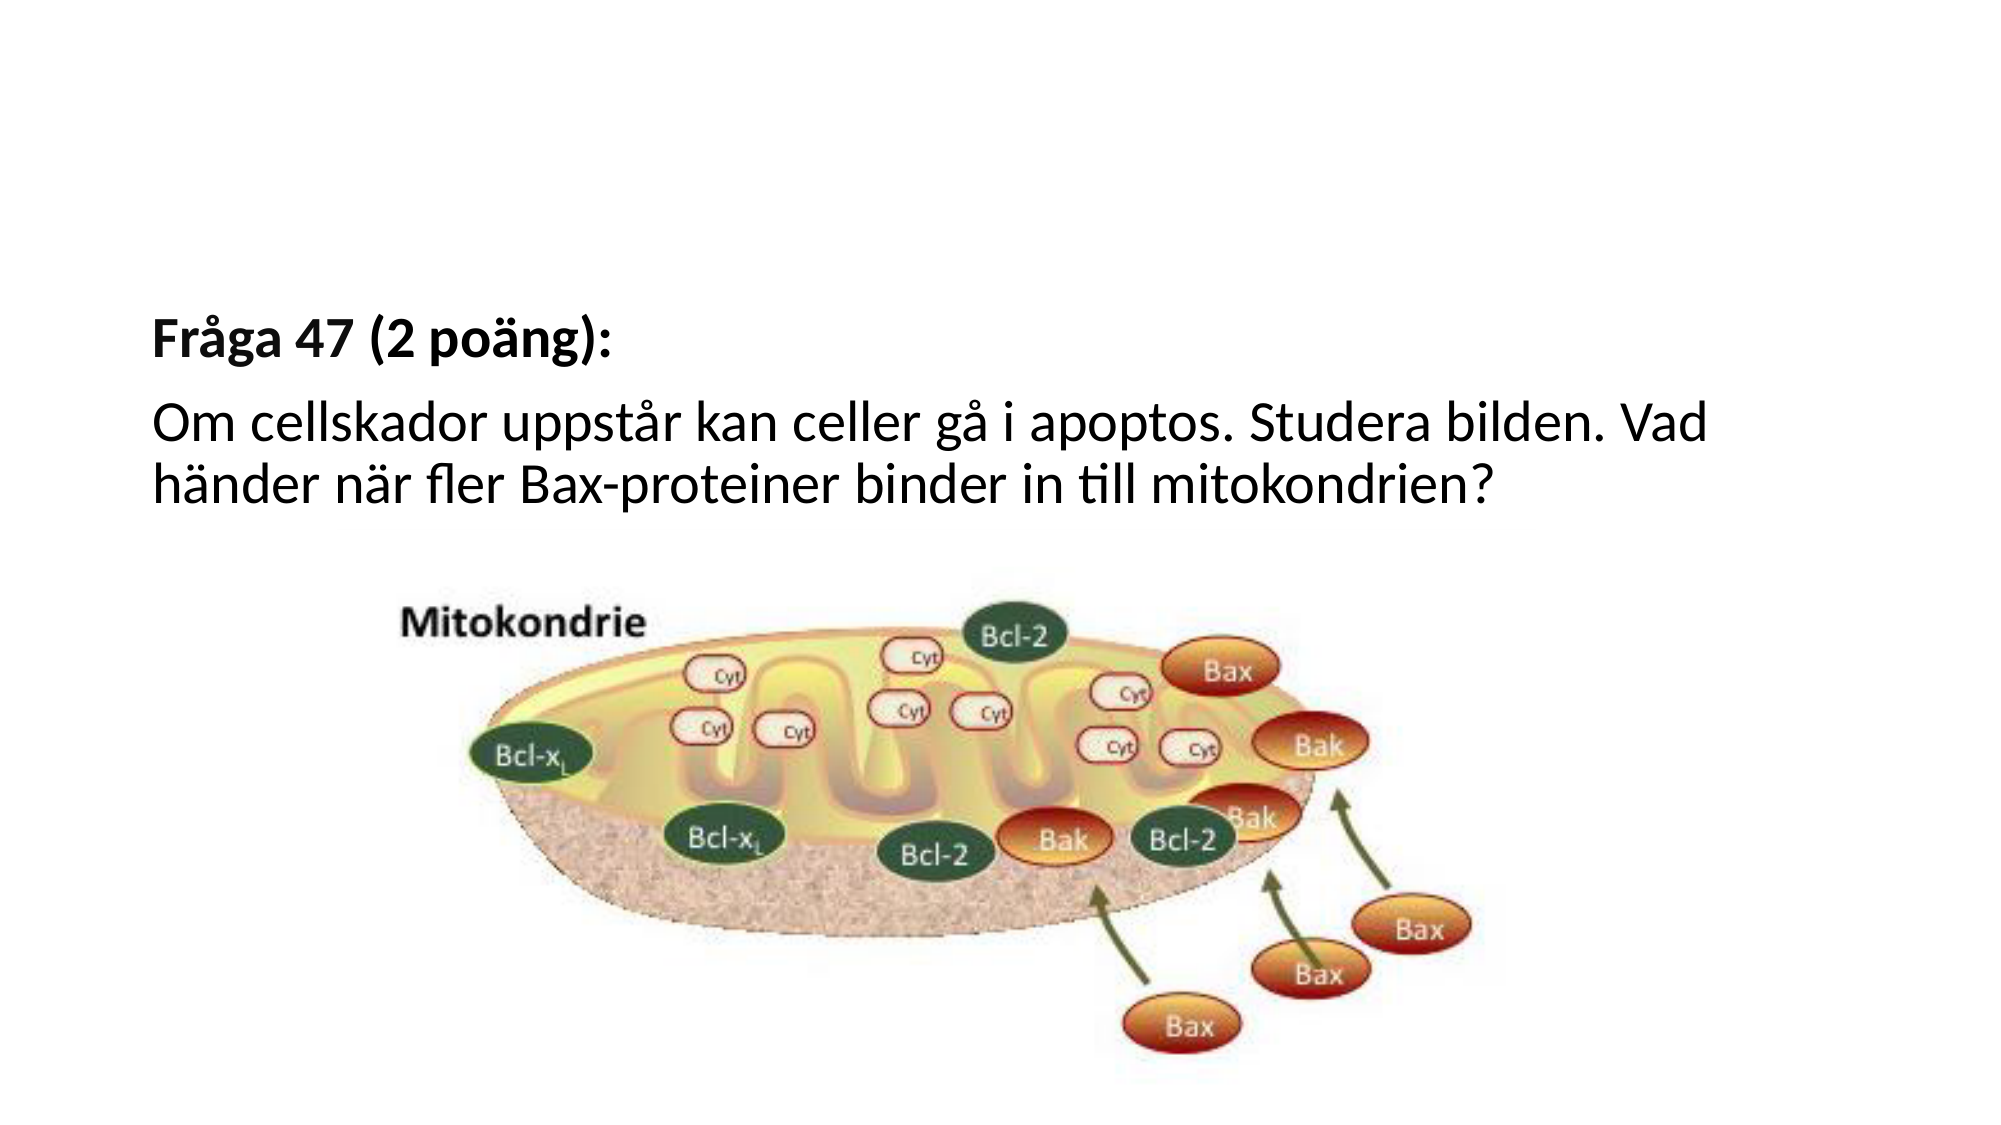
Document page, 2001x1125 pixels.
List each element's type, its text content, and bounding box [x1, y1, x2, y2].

picture [336, 528, 1536, 1090]
list Fråga 47 (2 poäng): Om cellskador uppstår kan celler gå i apoptos. Studera bilden. Vad händer när fler Bax-proteiner binder in till mitokondrien? [137, 299, 1863, 1014]
